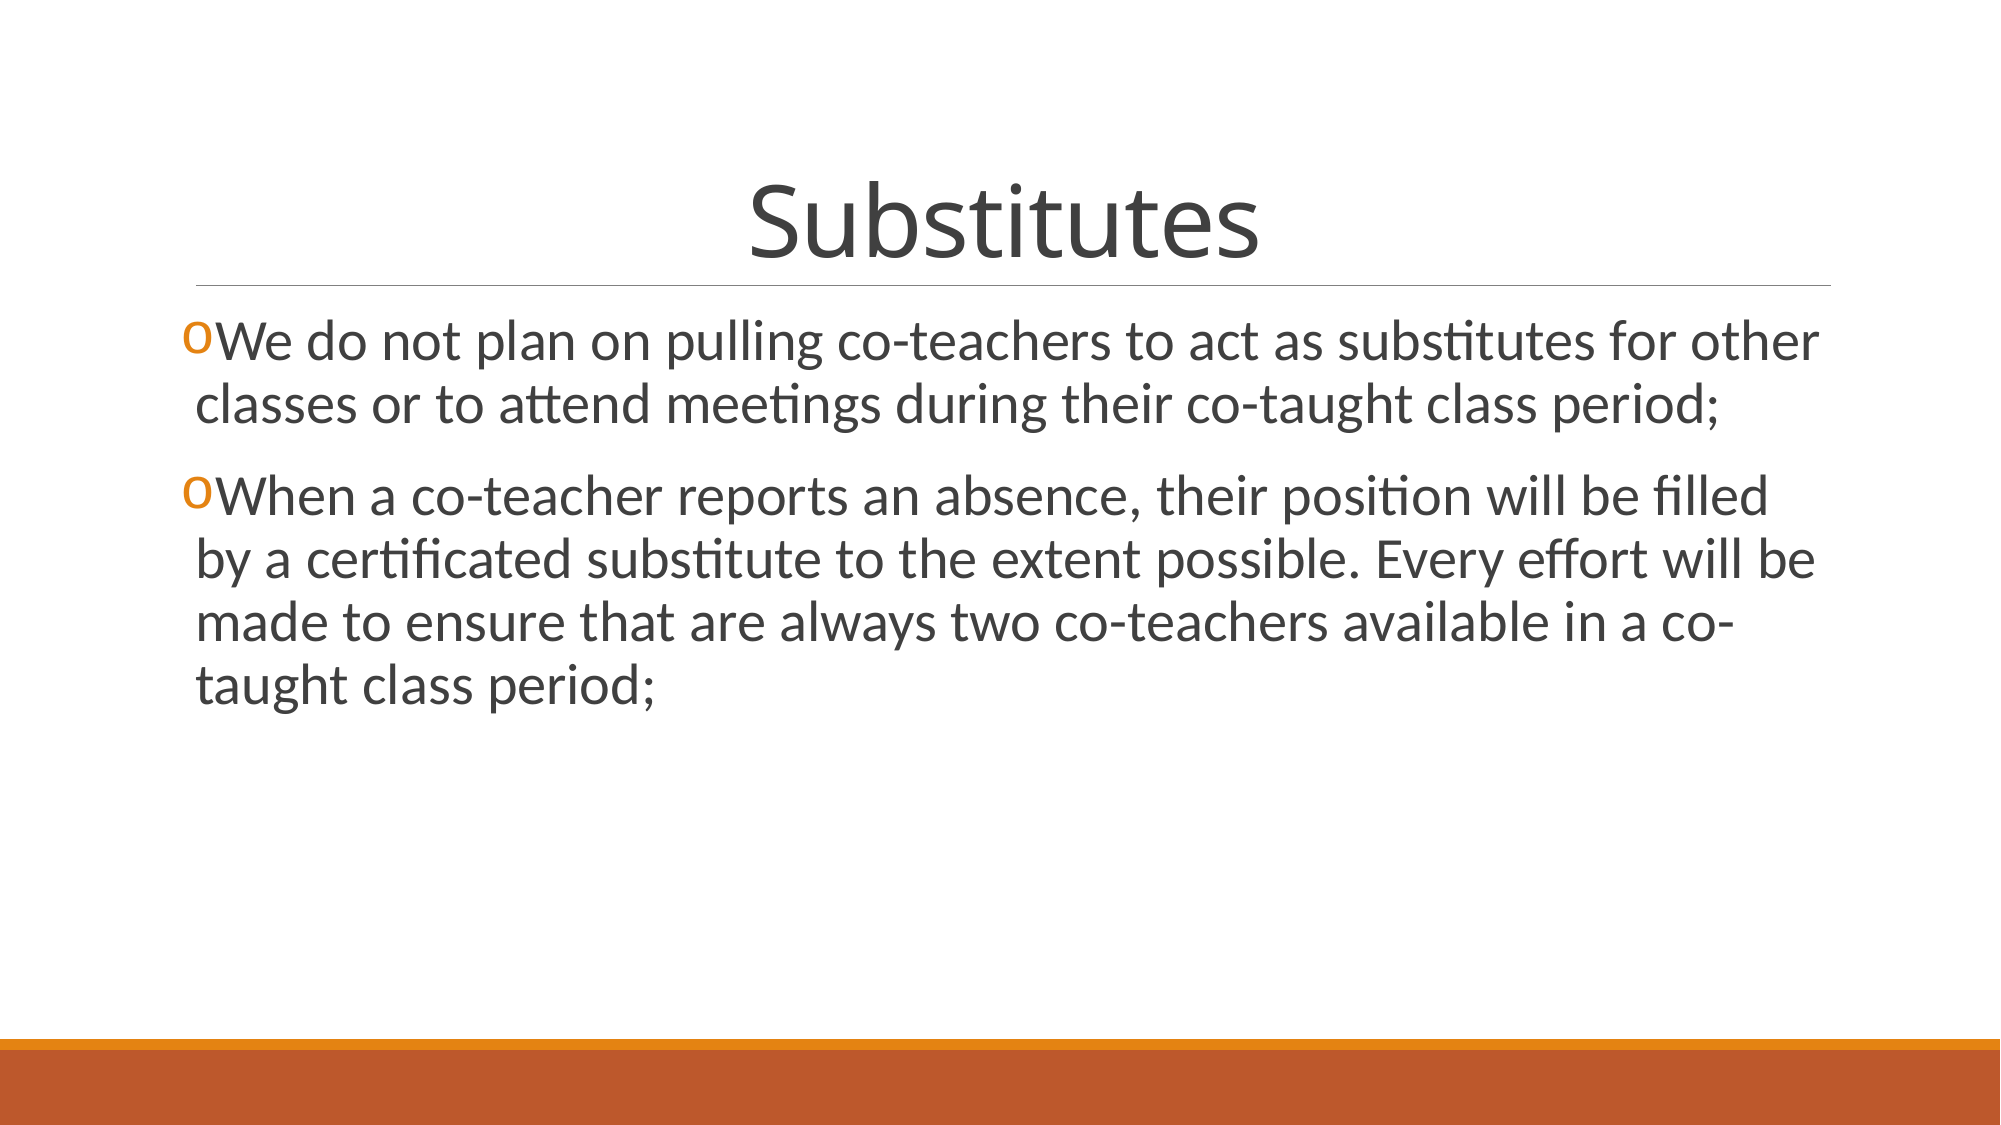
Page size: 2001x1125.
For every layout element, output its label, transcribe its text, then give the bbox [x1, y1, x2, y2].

title Substitutes [180, 47, 1830, 285]
list We do not plan on pulling co-teachers to act as substitutes for other classes or to attend meetings during their co-taught class period; When a co-teacher reports an absence, their position will be filled by a certificated substitute to the extent possible. Every effort will be made to ensure that are always two co-teachers available in a co-taught class period; [180, 302, 1830, 963]
